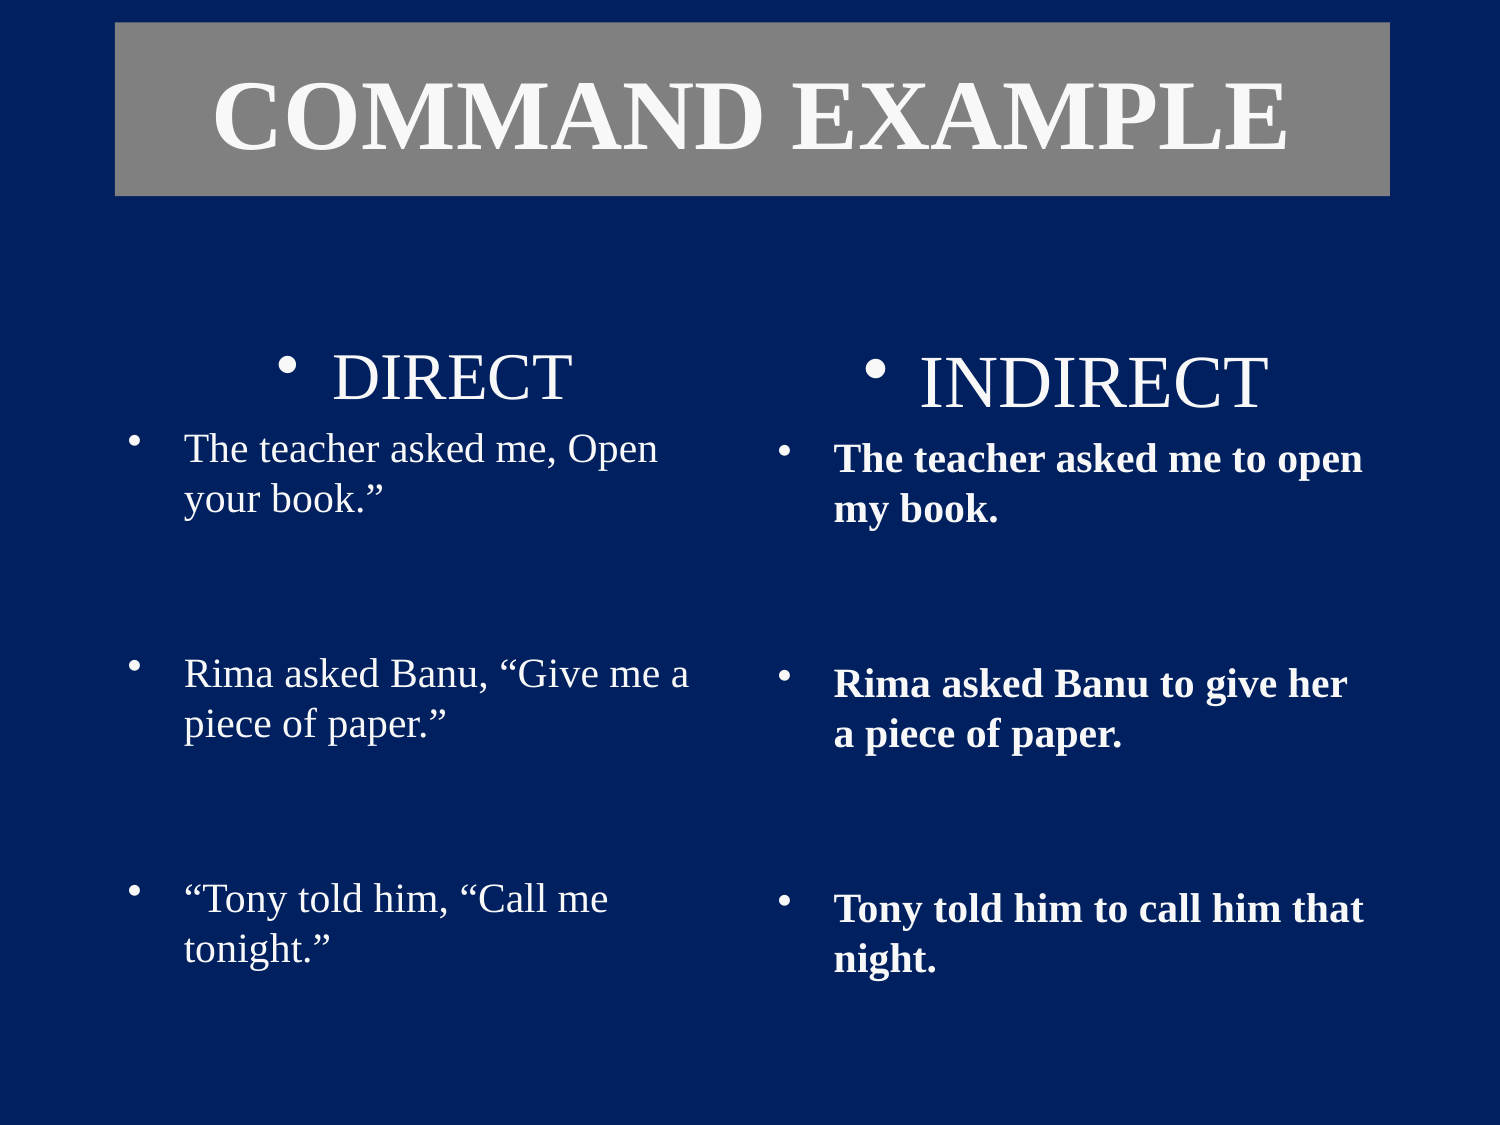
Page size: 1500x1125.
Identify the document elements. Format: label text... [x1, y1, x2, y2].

list INDIRECT The teacher asked me to open my book. Rima asked Banu to give her a piece of paper. Tony told him to call him that night. [762, 324, 1388, 1076]
list DIRECT The teacher asked me, Open your book.” Rima asked Banu, “Give me a piece of paper.” “Tony told him, “Call me tonight.” [112, 324, 738, 1076]
title COMMAND EXAMPLE [114, 22, 1391, 197]
